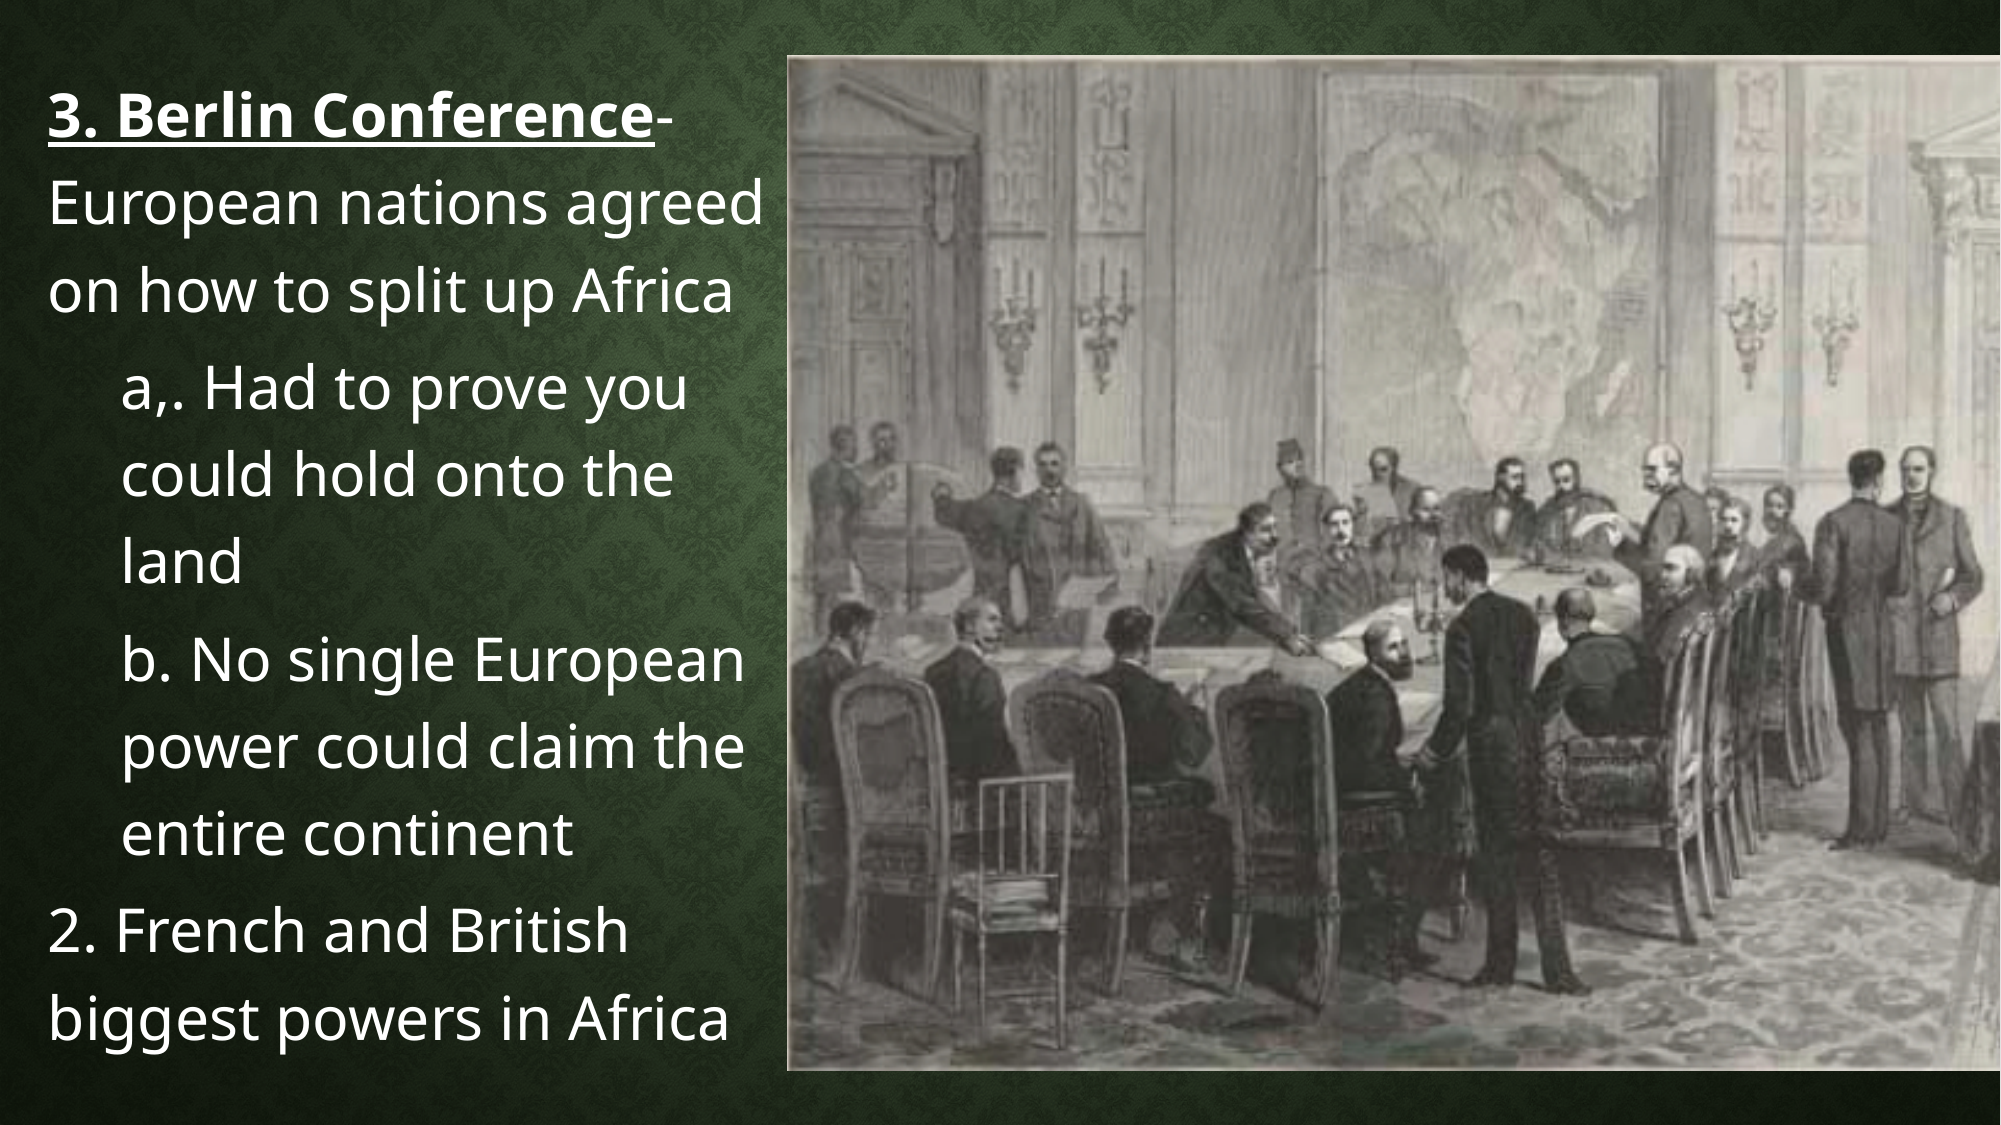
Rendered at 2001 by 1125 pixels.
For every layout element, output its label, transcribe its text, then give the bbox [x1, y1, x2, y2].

list 3. Berlin Conference- European nations agreed on how to split up Africa a,. Had to prove you could hold onto the land b. No single European power could claim the entire continent 2. French and British biggest powers in Africa [0, 55, 788, 1125]
picture [786, 54, 2000, 1072]
